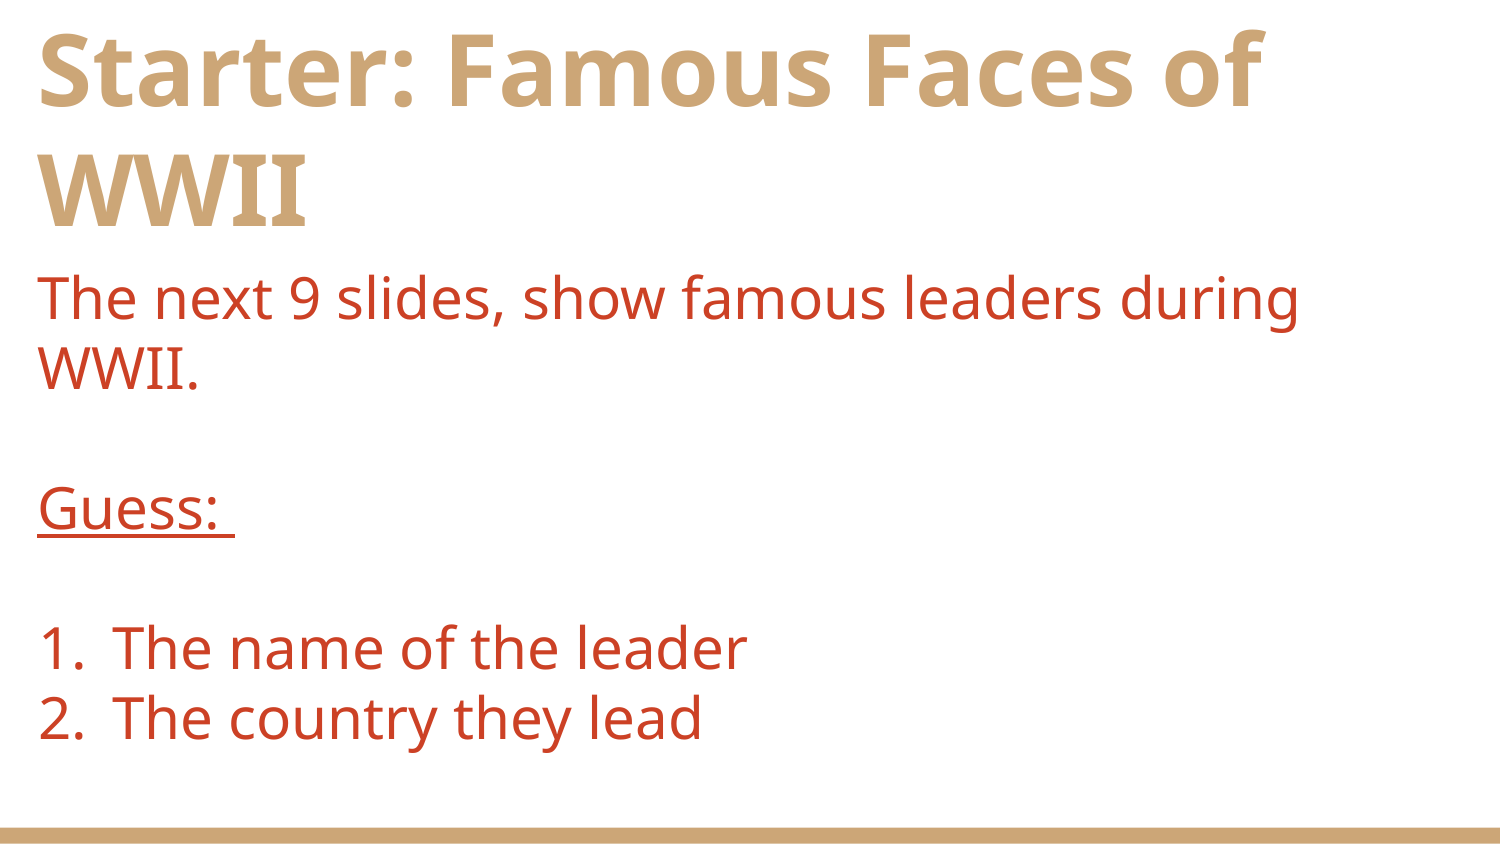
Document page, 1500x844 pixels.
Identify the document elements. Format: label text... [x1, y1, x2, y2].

title Starter: Famous Faces of WWII [22, 44, 1449, 209]
text_box The next 9 slides, show famous leaders during WWII. Guess: The name of the leader The country they lead [22, 245, 1449, 812]
